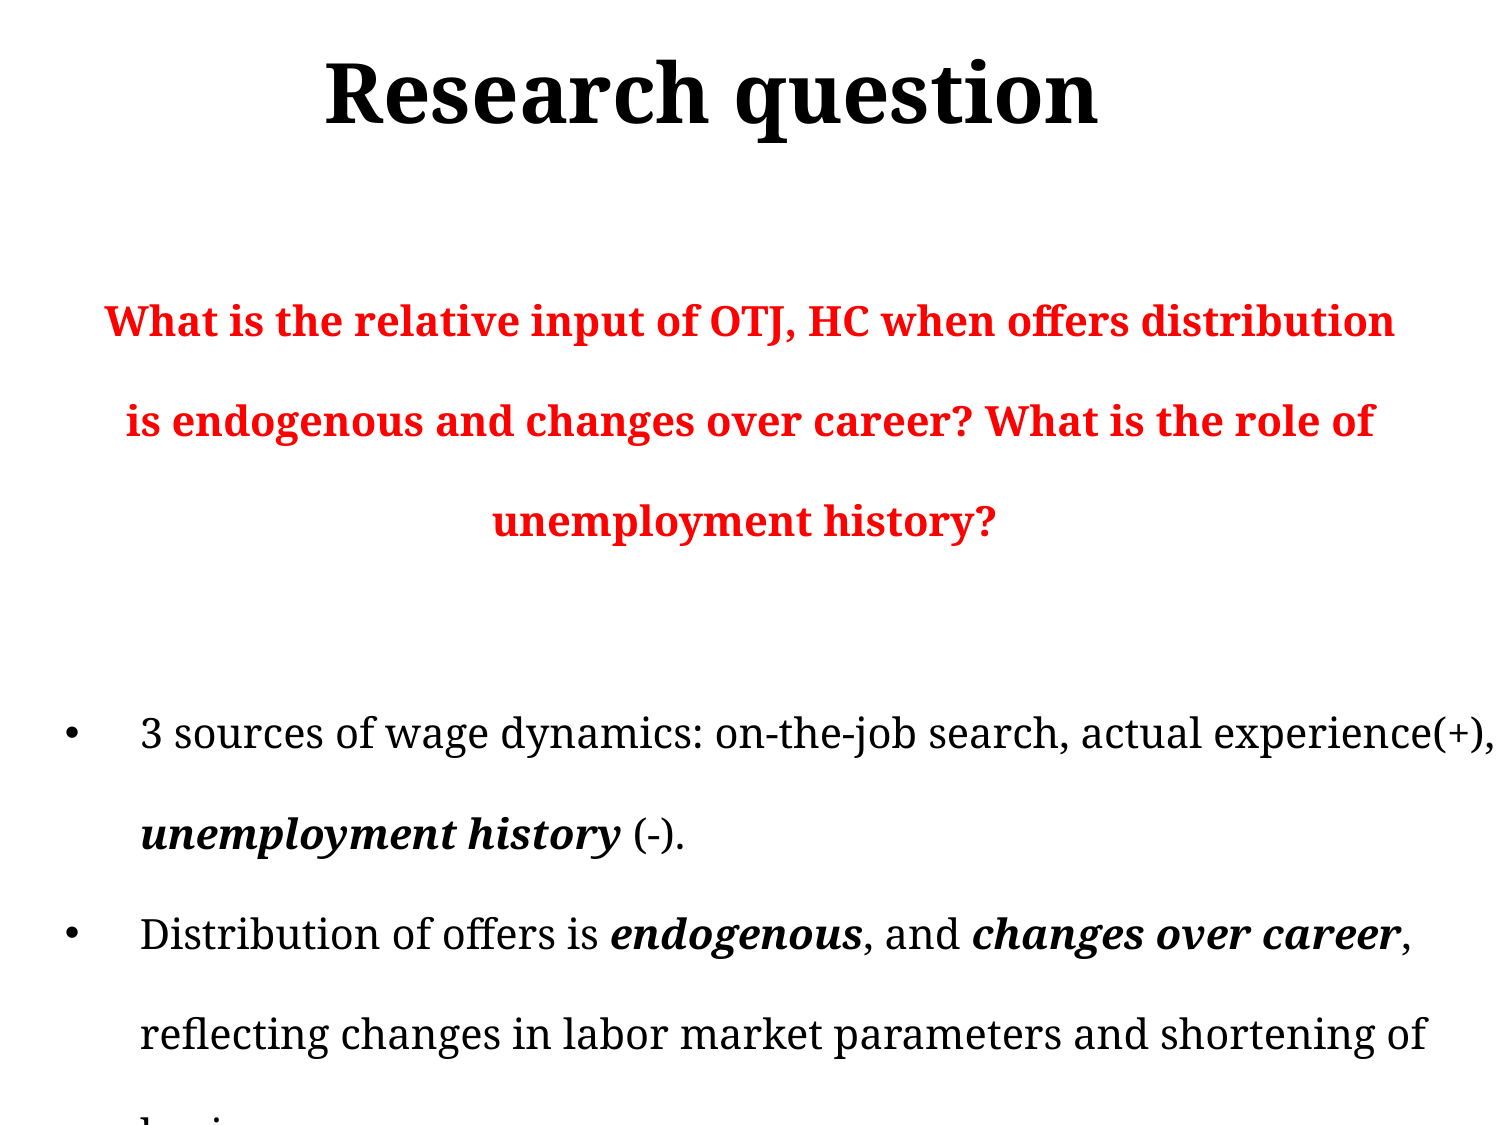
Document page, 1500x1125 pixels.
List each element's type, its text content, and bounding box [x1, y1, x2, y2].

text_box 3 sources of wage dynamics: on-the-job search, actual experience(+), unemployment history (-). Distribution of offers is endogenous, and changes over career, reflecting changes in labor market parameters and shortening of horizon [50, 649, 1500, 1125]
title Research question [37, 24, 1388, 155]
text_box What is the relative input of OTJ, HC when offers distribution is endogenous and changes over career? What is the role of unemployment history? [87, 237, 1413, 553]
